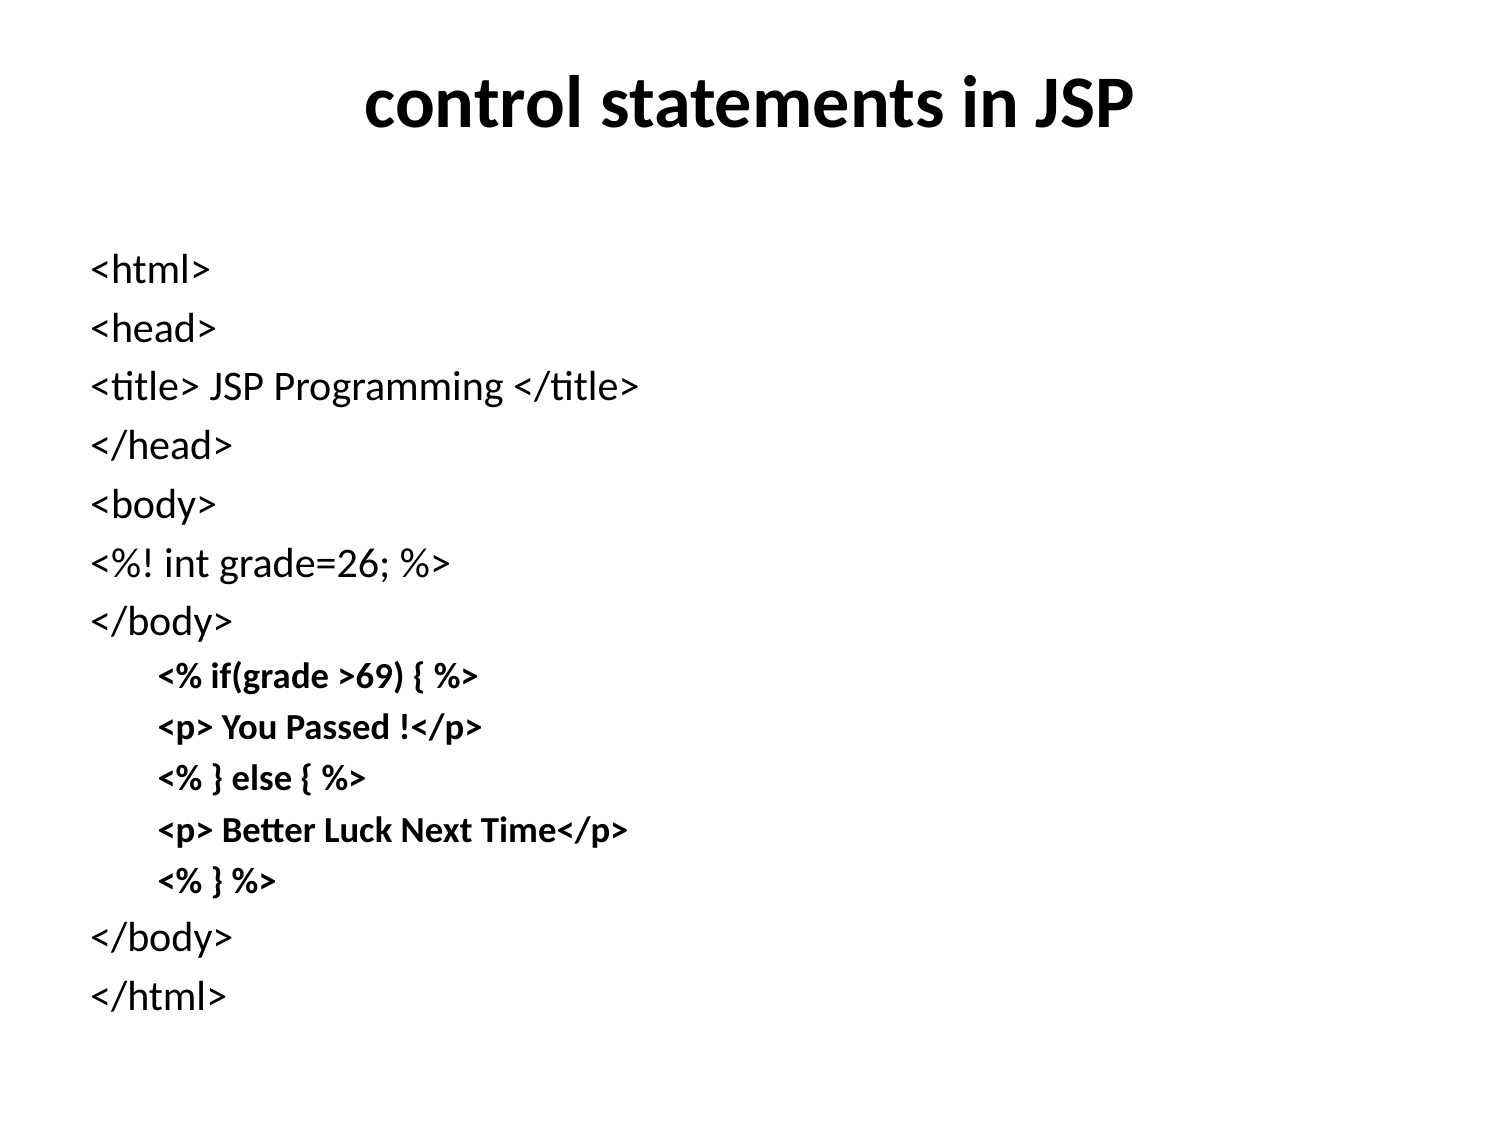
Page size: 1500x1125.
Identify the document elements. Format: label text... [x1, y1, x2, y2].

list <html> <head> <title> JSP Programming </title> </head> <body> <%! int grade=26; %> </body> <% if(grade >69) { %> <p> You Passed !</p> <% } else { %> <p> Better Luck Next Time</p> <% } %> </body> </html> [75, 174, 1425, 1038]
title control statements in JSP [75, 45, 1425, 150]
